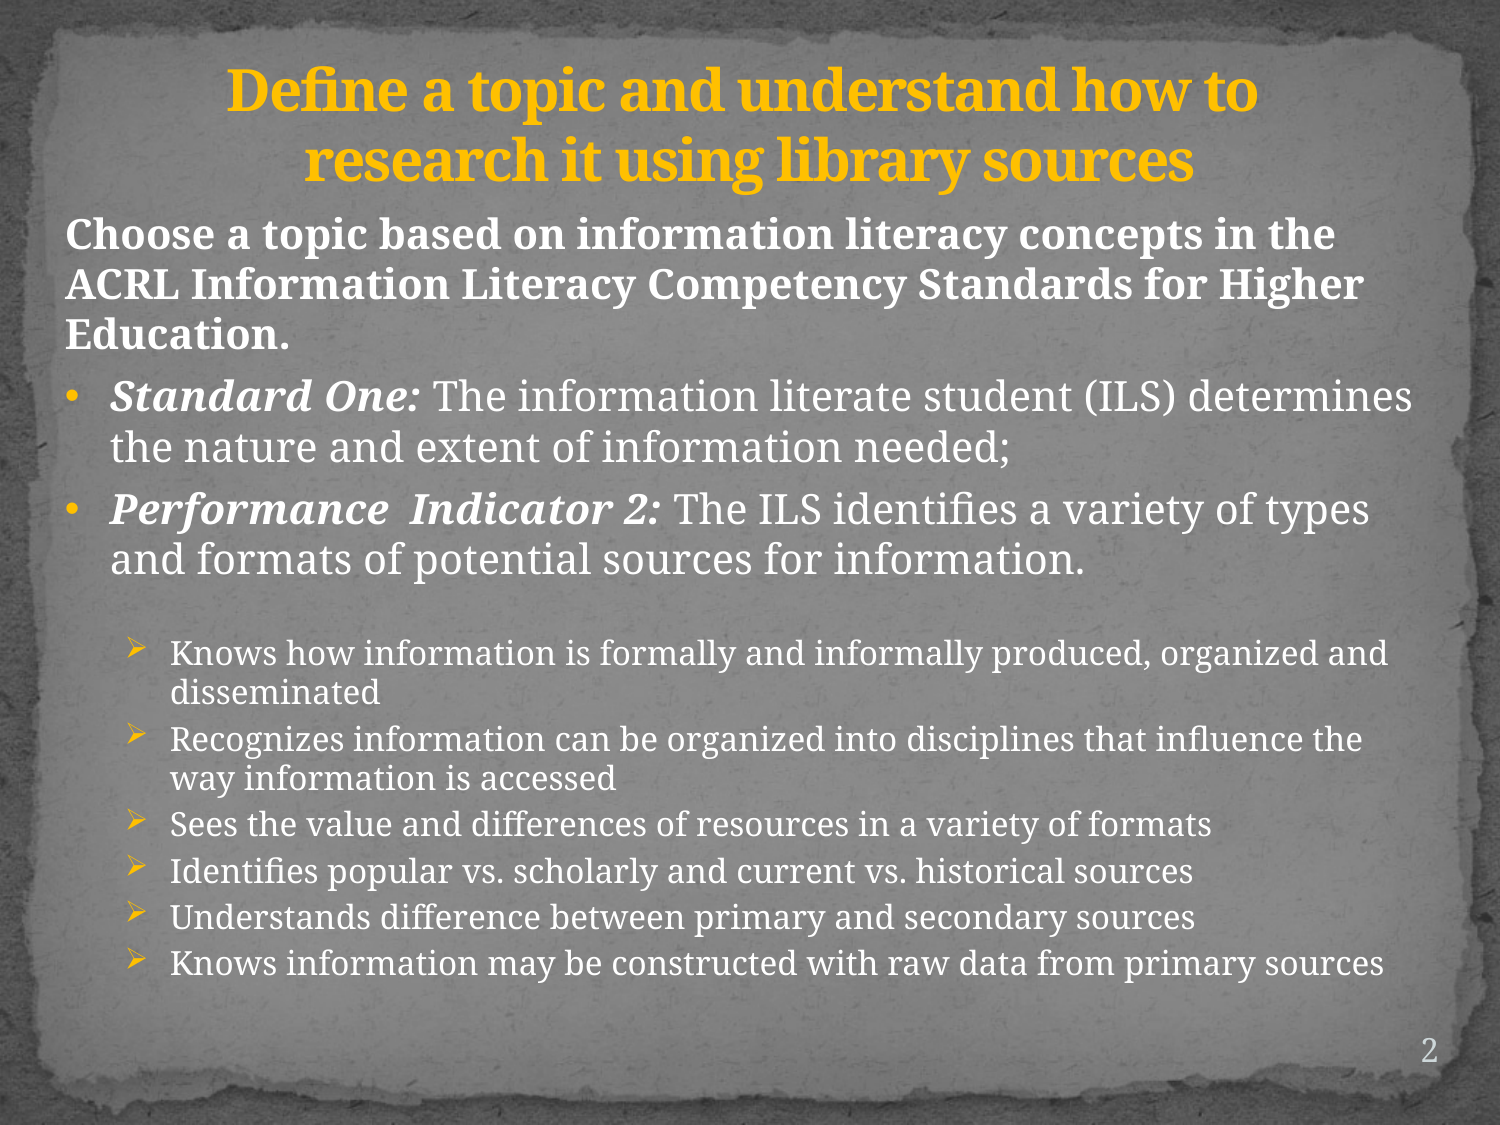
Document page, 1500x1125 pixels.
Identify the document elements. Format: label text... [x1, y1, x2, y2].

list Choose a topic based on information literacy concepts in the ACRL Information Literacy Competency Standards for Higher Education. Standard One: The information literate student (ILS) determines the nature and extent of information needed; Performance Indicator 2: The ILS identifies a variety of types and formats of potential sources for information. Knows how information is formally and informally produced, organized and disseminated Recognizes information can be organized into disciplines that influence the way information is accessed Sees the value and differences of resources in a variety of formats Identifies popular vs. scholarly and current vs. historical sources Understands difference between primary and secondary sources Knows information may be constructed with raw data from primary sources [50, 200, 1450, 1050]
slide_number 2 [1379, 1014, 1480, 1089]
title Define a topic and understand how to research it using library sources [74, 74, 1425, 200]
